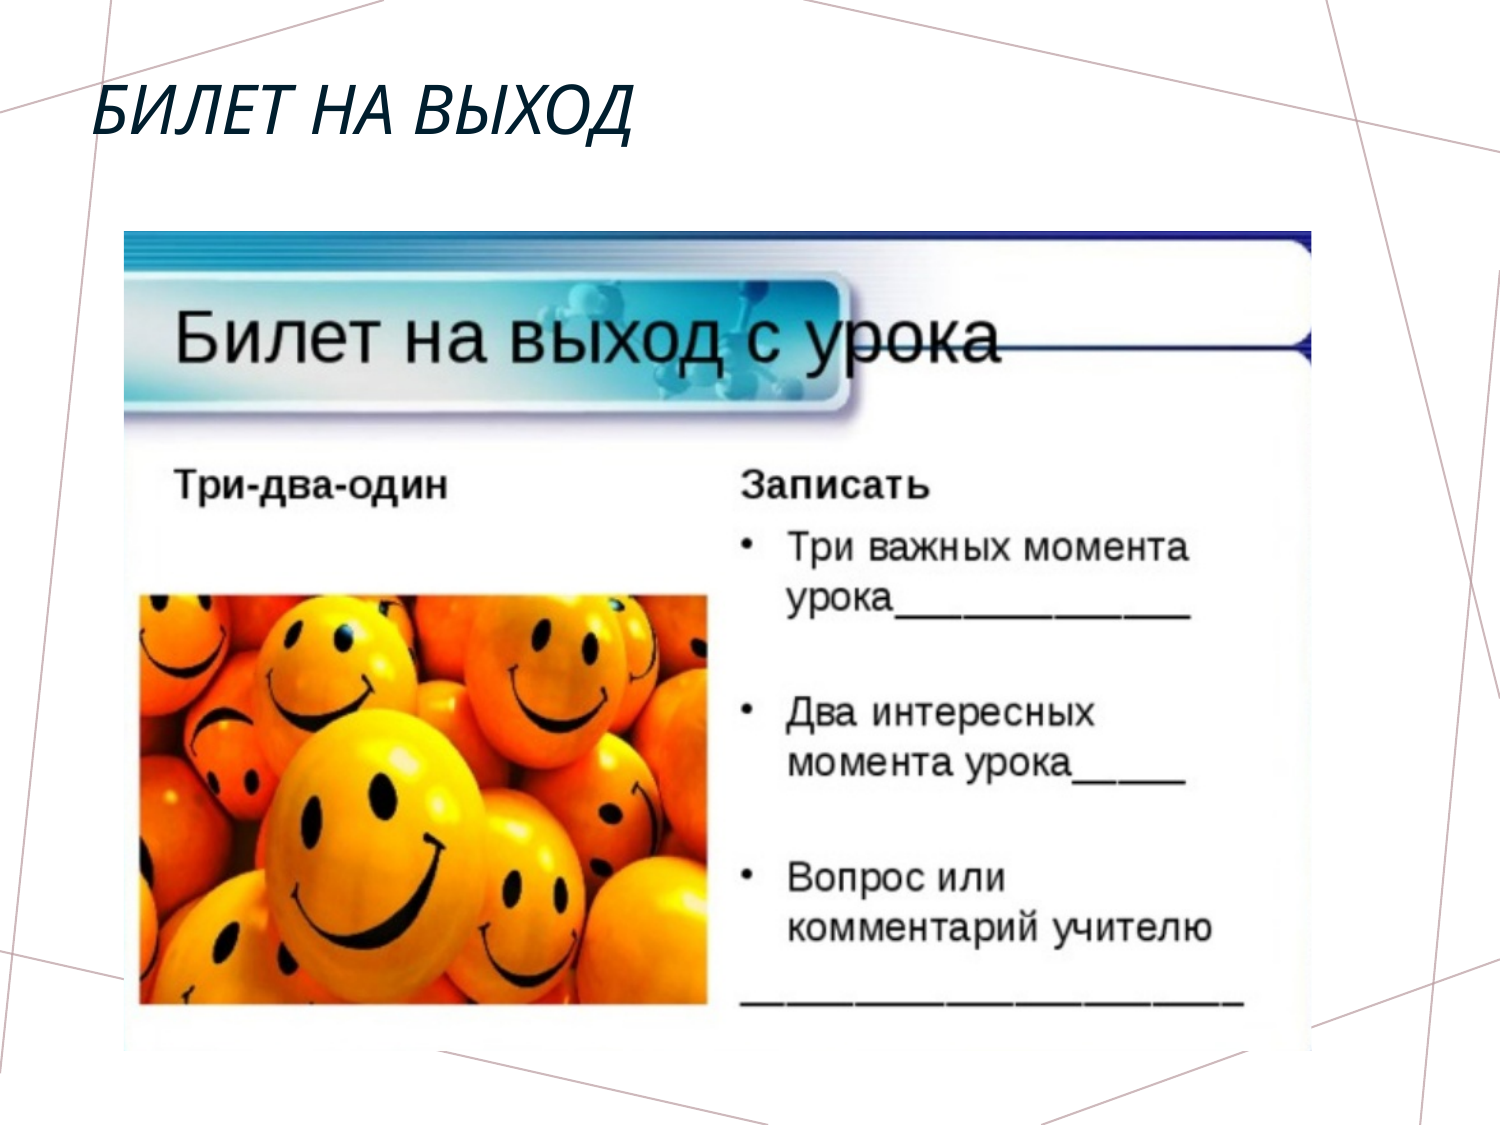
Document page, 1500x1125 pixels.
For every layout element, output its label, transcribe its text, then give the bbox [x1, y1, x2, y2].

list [123, 231, 1312, 1051]
title Билет на выход [75, 52, 1263, 173]
